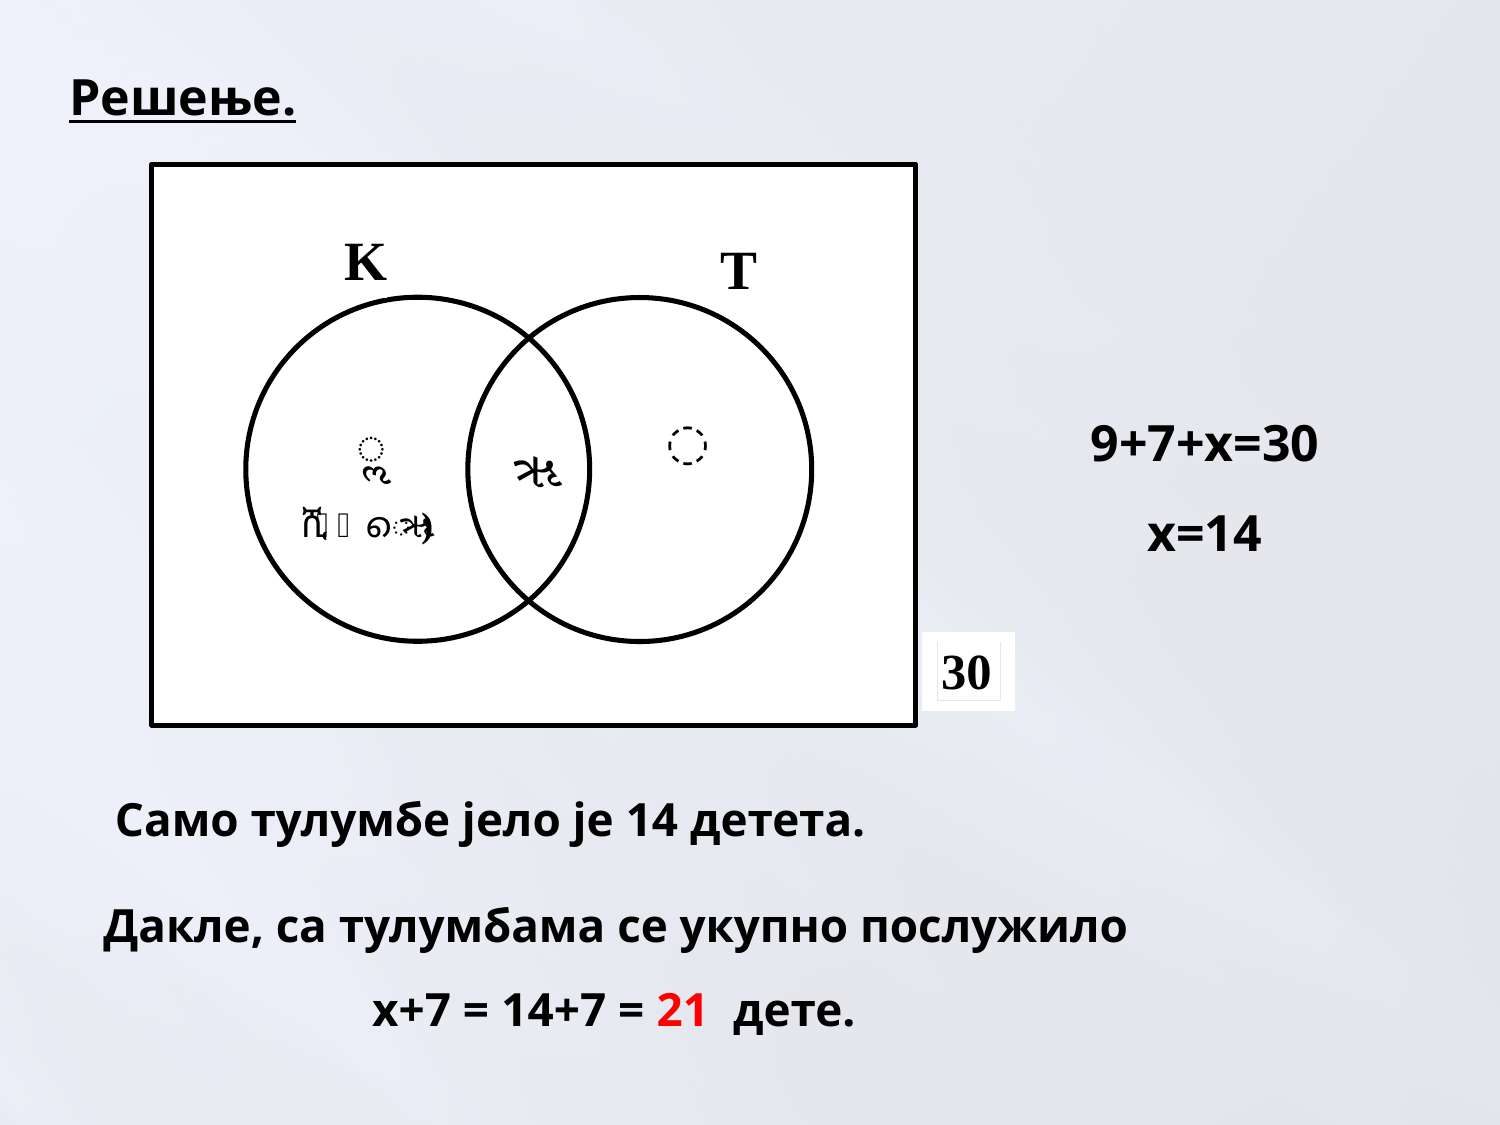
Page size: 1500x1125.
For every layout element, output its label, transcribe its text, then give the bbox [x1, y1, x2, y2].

text_box x+7 = 14+7 = 21 дете. [357, 965, 871, 1044]
text_box Само тулумбе јело је 14 детета. [100, 775, 1387, 853]
text_box Дакле, са тулумбама се укупно послужило [88, 881, 1375, 959]
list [147, 148, 1034, 751]
text_box 9+7+x=30 x=14 [1078, 373, 1365, 569]
text_box Решење. [54, 42, 315, 149]
